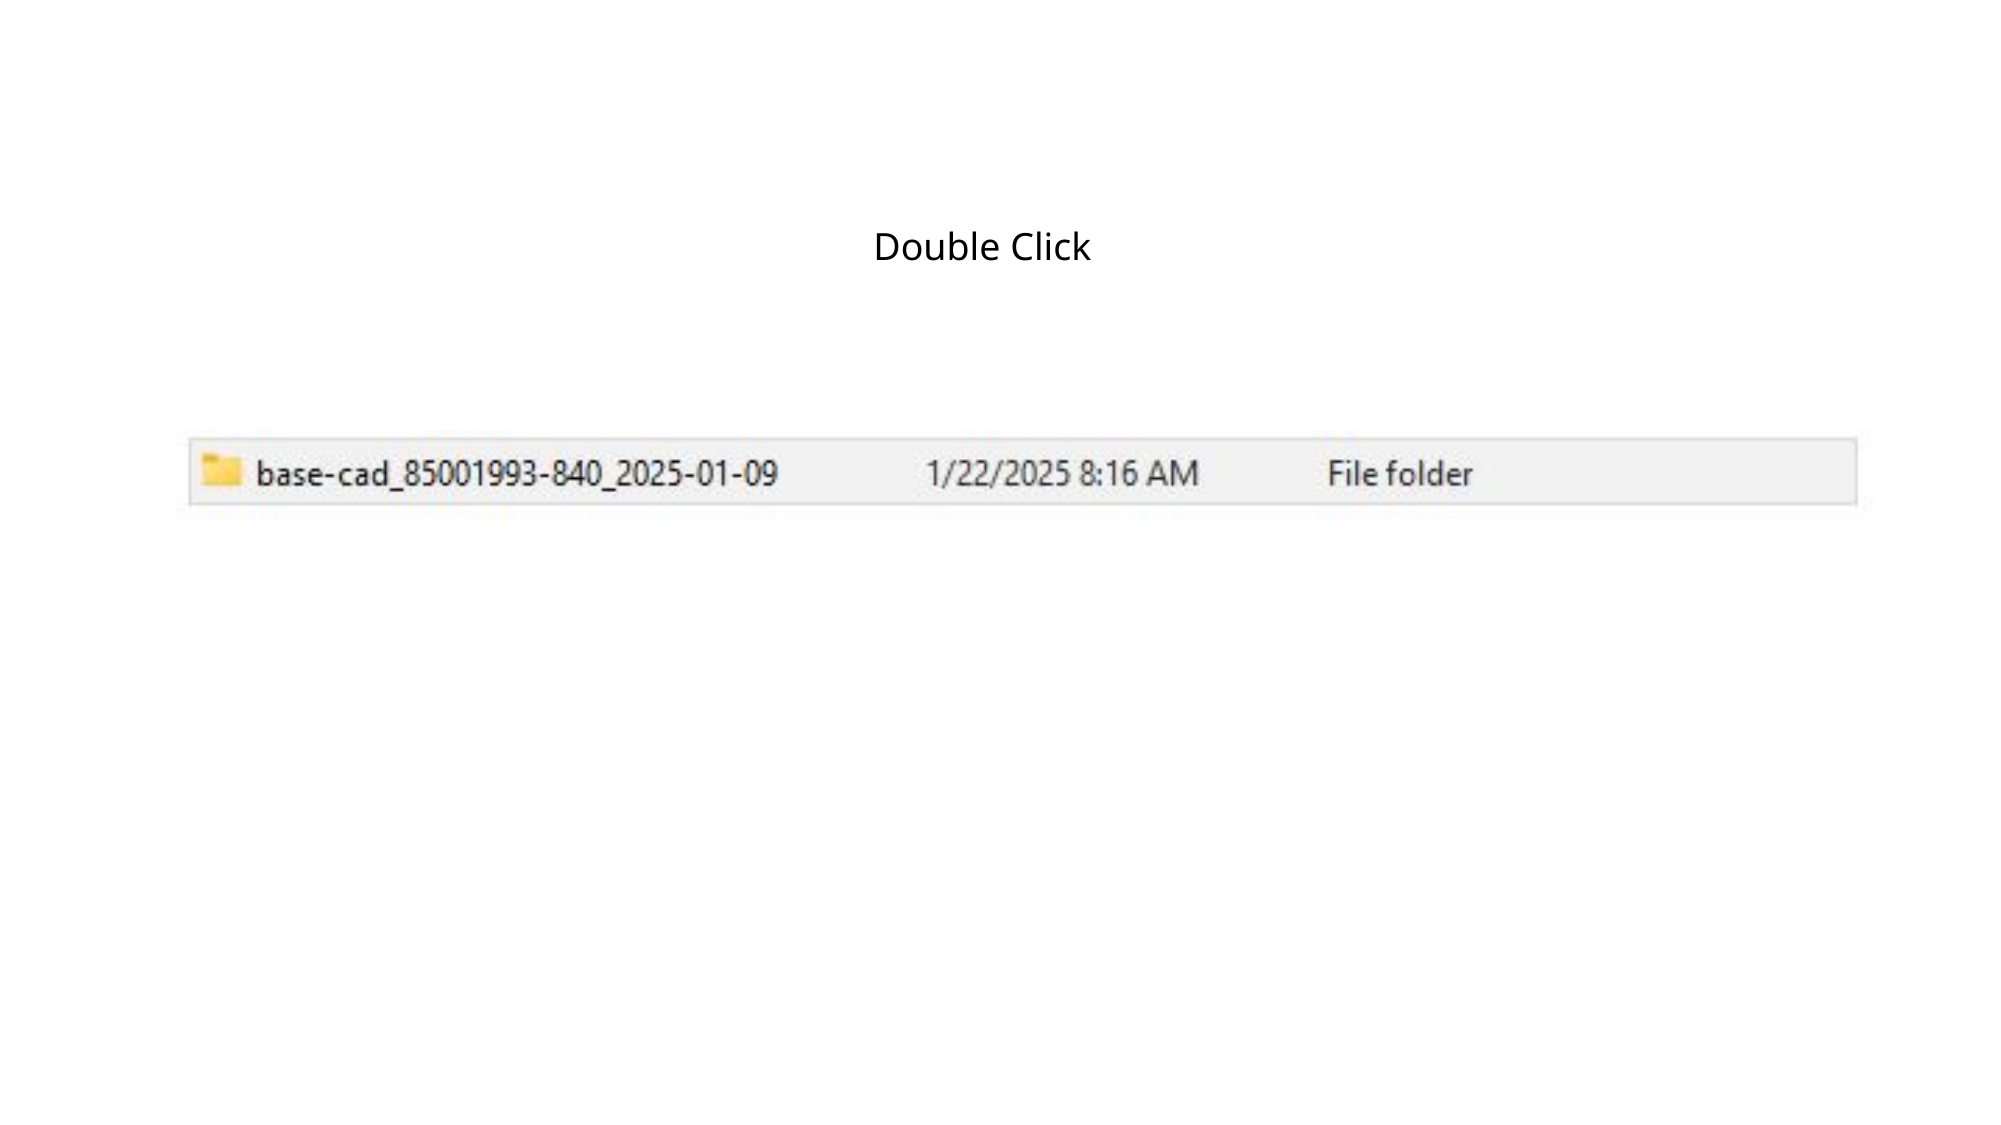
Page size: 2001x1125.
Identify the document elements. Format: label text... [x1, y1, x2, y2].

picture [156, 429, 1935, 526]
text_box Double Click [858, 215, 1107, 275]
